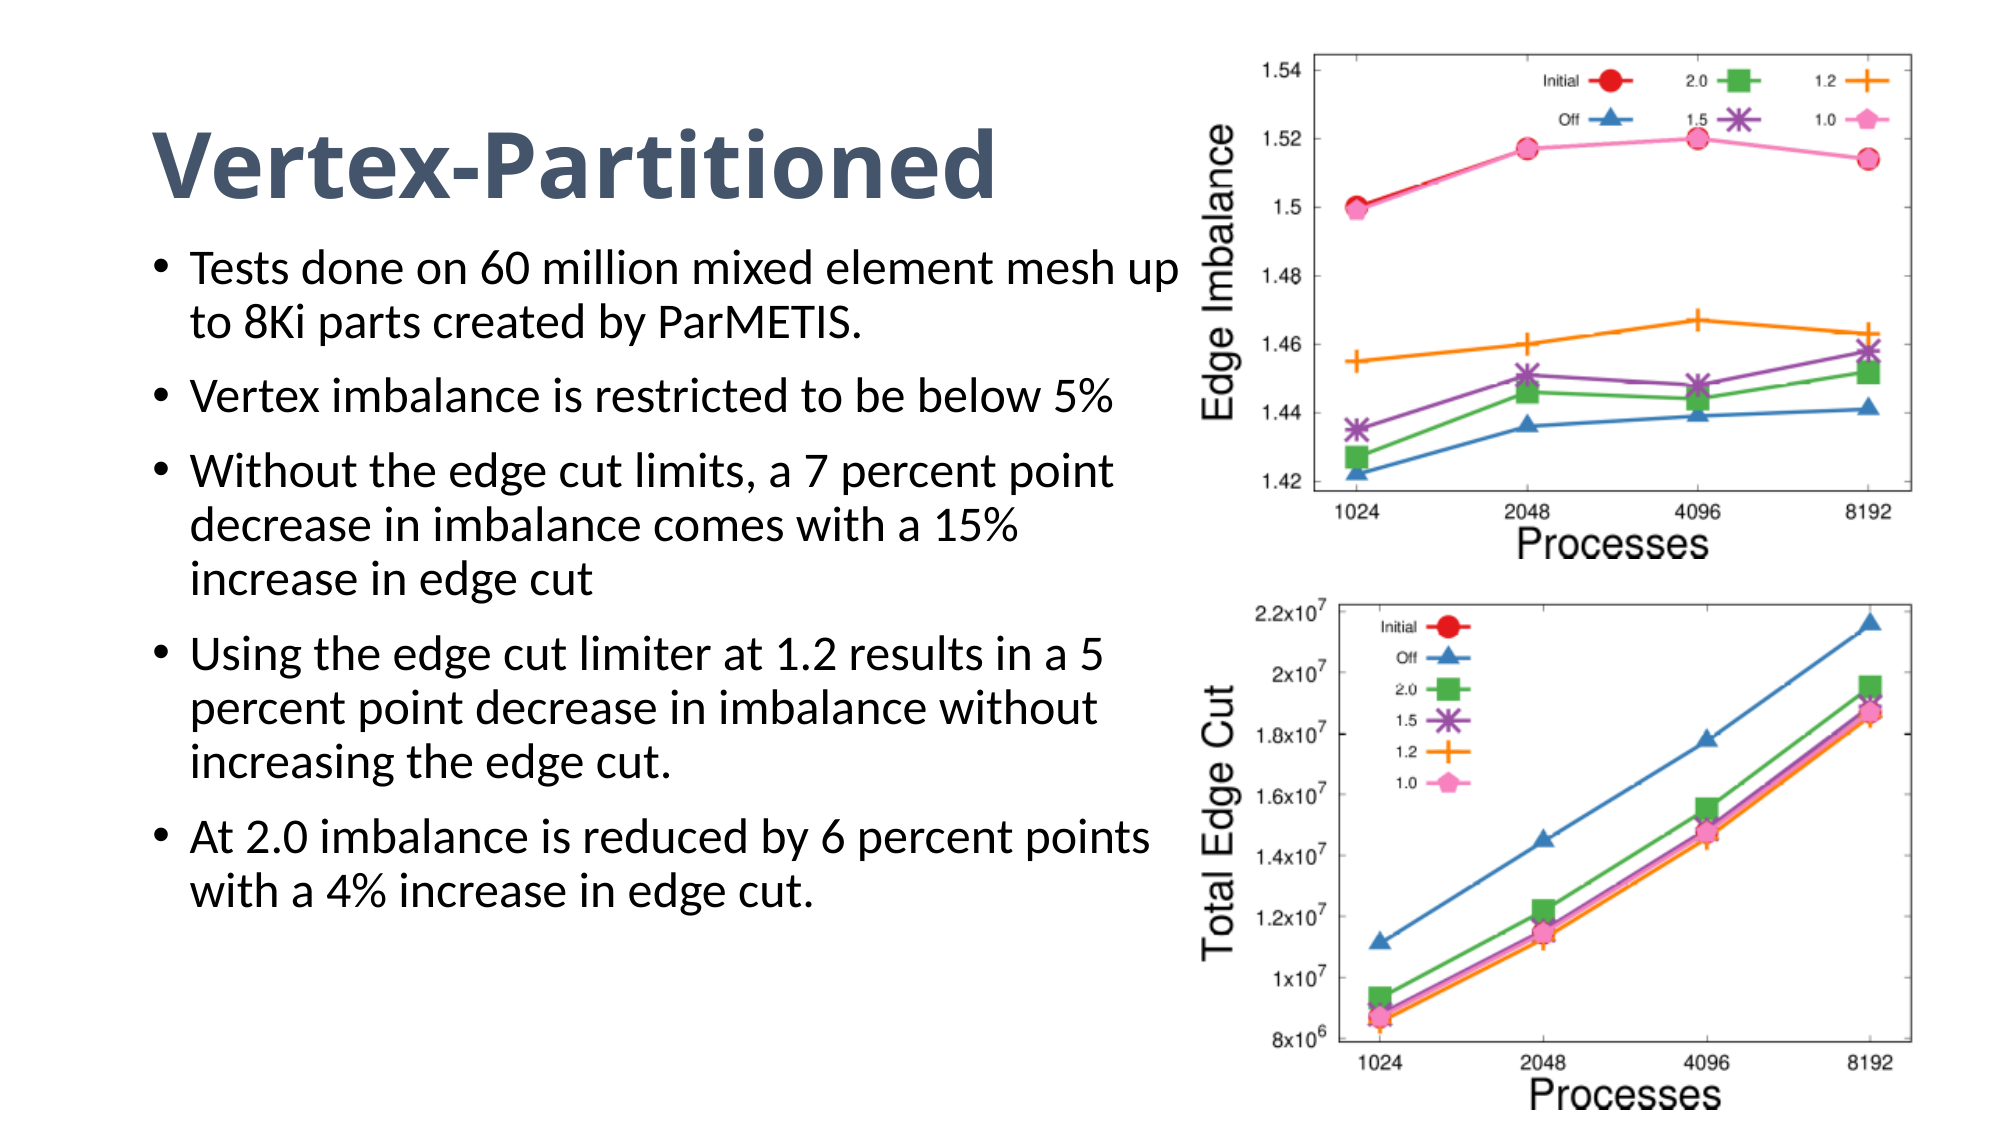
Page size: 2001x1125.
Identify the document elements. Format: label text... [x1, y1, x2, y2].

picture [1199, 33, 1950, 560]
picture [1199, 584, 1950, 1110]
text_box Tests done on 60 million mixed element mesh up to 8Ki parts created by ParMETIS. Vertex imbalance is restricted to be below 5% Without the edge cut limits, a 7 percent point decrease in imbalance comes with a 15% increase in edge cut Using the edge cut limiter at 1.2 results in a 5 percent point decrease in imbalance without increasing the edge cut. At 2.0 imbalance is reduced by 6 percent points with a 4% increase in edge cut. [137, 233, 1200, 1066]
text_box Vertex-Partitioned [137, 59, 1194, 233]
